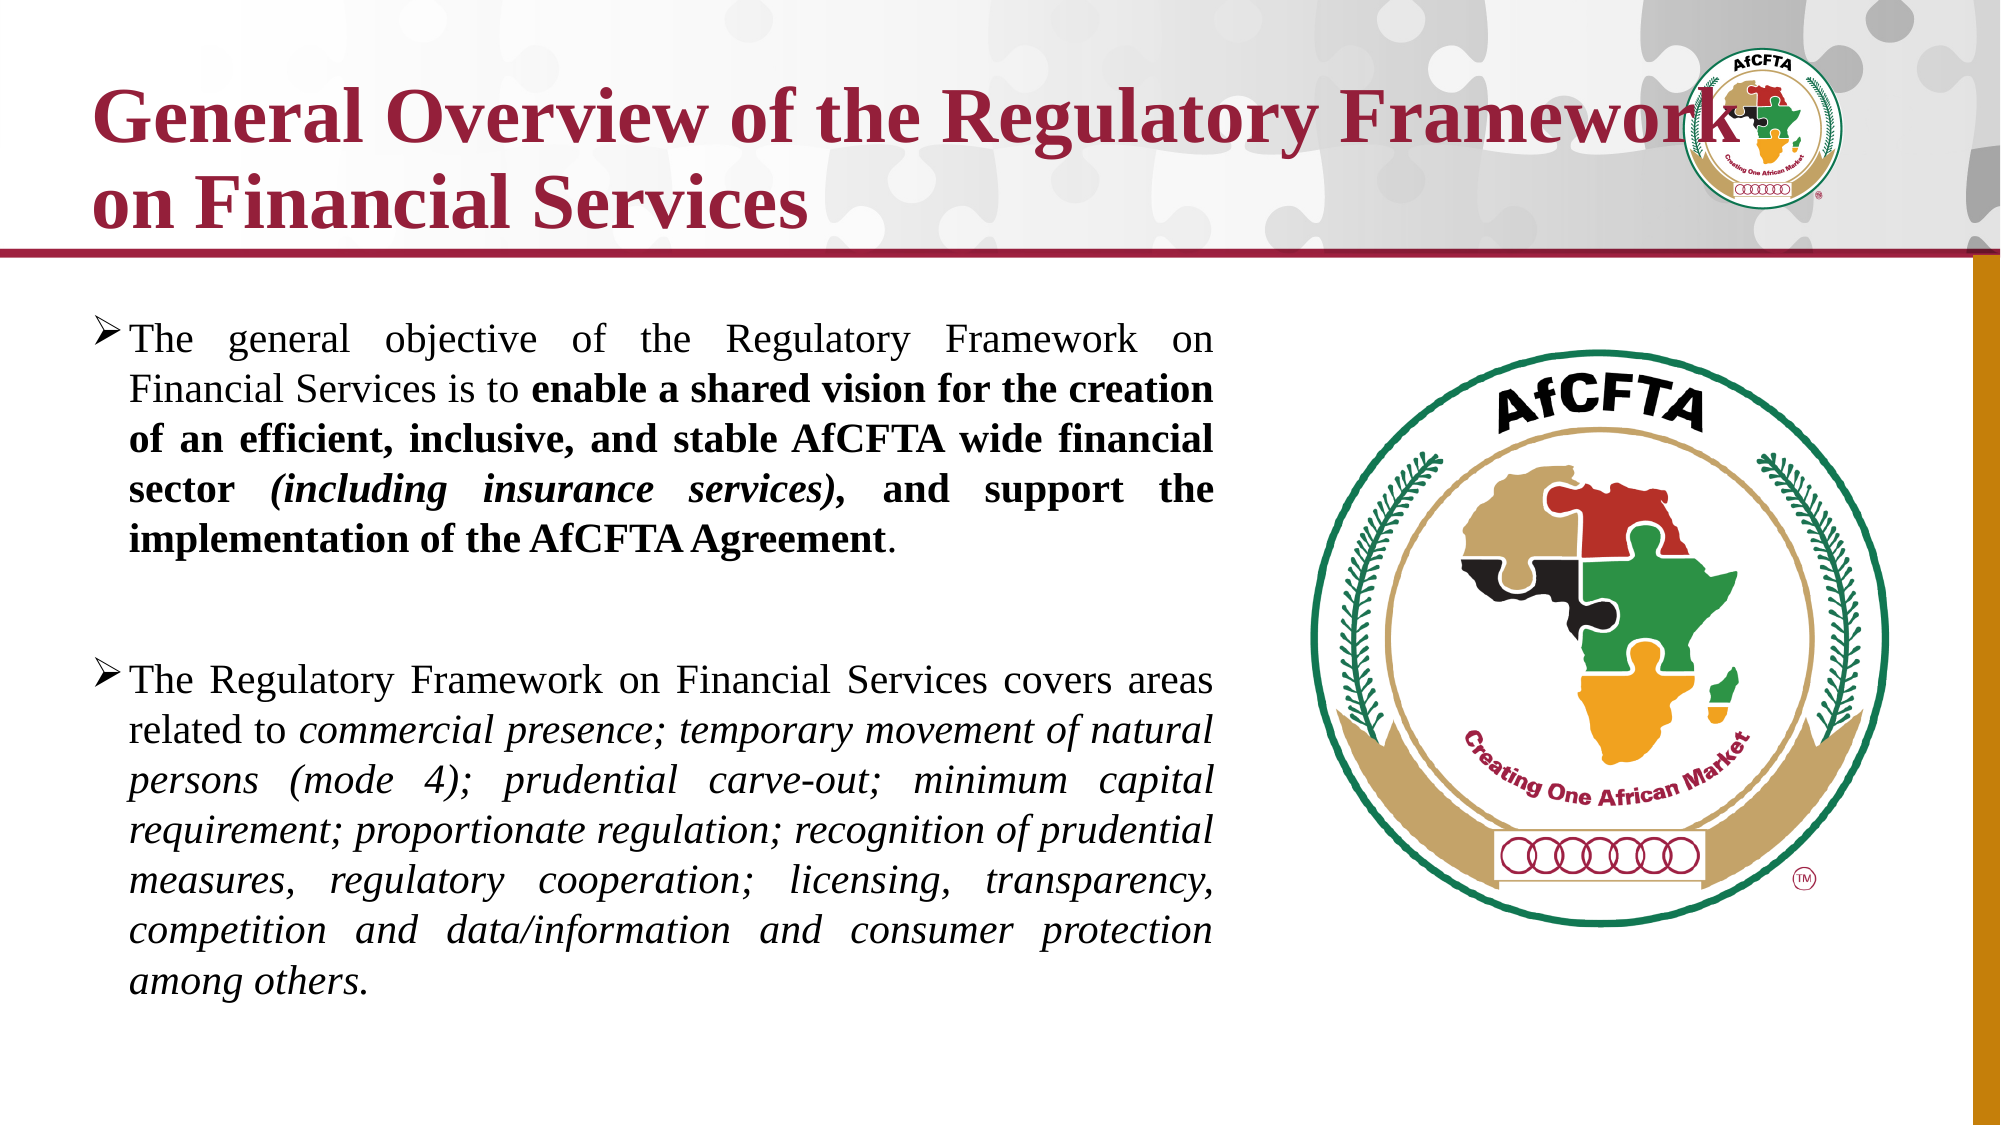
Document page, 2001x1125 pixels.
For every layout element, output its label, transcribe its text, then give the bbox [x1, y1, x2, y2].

text_box [1973, 255, 2000, 1125]
picture [0, 0, 2001, 1125]
title General Overview of the Regulatory Framework on Financial Services [76, 51, 1771, 269]
list The general objective of the Regulatory Framework on Financial Services is to enable a shared vision for the creation of an efficient, inclusive, and stable AfCFTA wide financial sector (including insurance services), and support the implementation of the AfCFTA Agreement. The Regulatory Framework on Financial Services covers areas related to commercial presence; temporary movement of natural persons (mode 4); prudential carve-out; minimum capital requirement; proportionate regulation; recognition of prudential measures, regulatory cooperation; licensing, transparency, competition and data/information and consumer protection among others. [76, 302, 1230, 1110]
